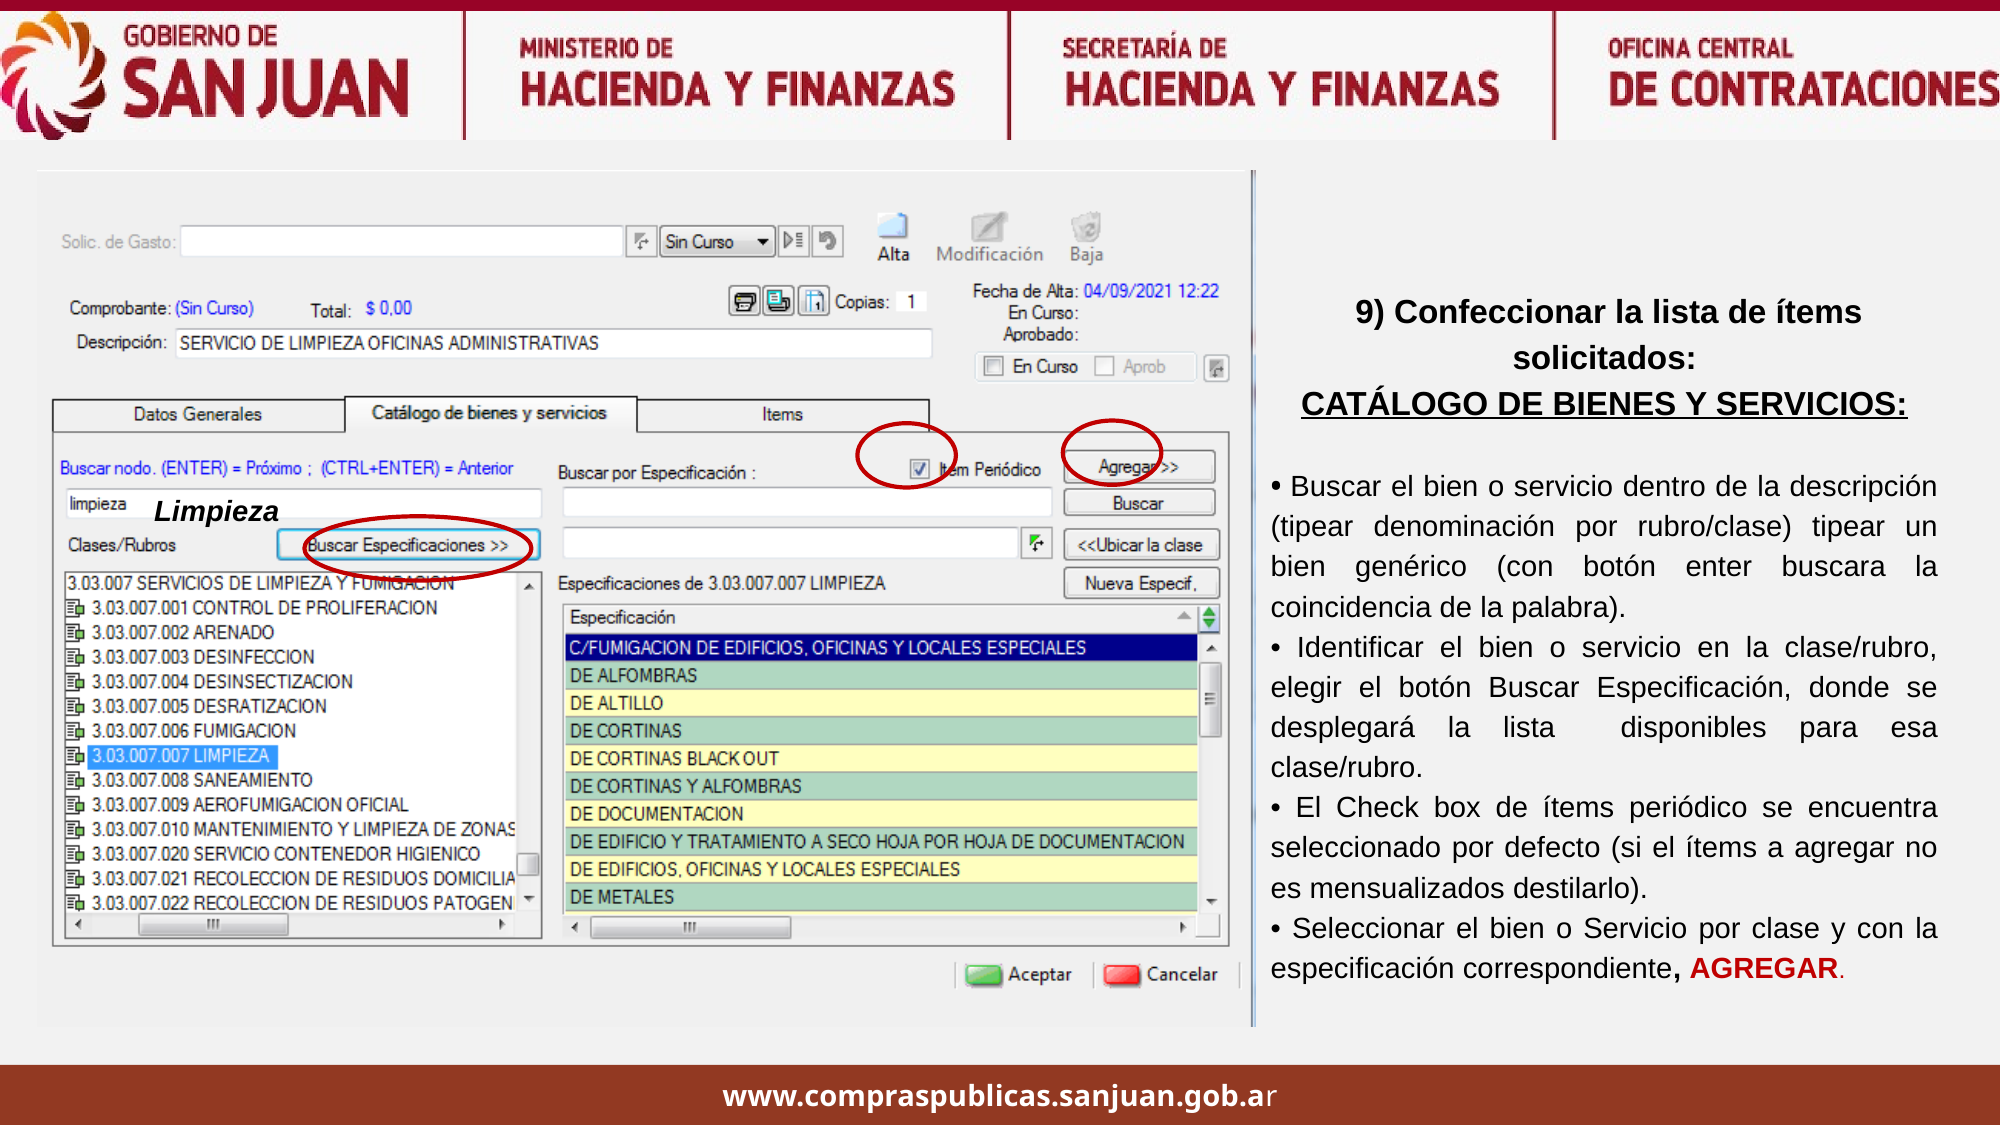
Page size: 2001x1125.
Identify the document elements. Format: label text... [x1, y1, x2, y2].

text_box www.compraspublicas.sanjuan.gob.ar [0, 1064, 2000, 1125]
text_box 9) Confeccionar la lista de ítems solicitados: CATÁLOGO DE BIENES Y SERVICIOS: • Buscar el bien o servicio dentro de la descripción (tipear denominación por rubro/clase) tipear un bien genérico (con botón enter buscara la coincidencia de la palabra). • Identificar el bien o servicio en la clase/rubro, elegir el botón Buscar Especificación, donde se desplegará la lista disponibles para esa clase/rubro. • El Check box de ítems periódico se encuentra seleccionado por defecto (si el ítems a agregar no es mensualizados destilarlo). • Seleccionar el bien o Servicio por clase y con la especificación correspondiente, AGREGAR. [1261, 276, 1954, 1018]
picture [0, 11, 2000, 141]
picture [37, 170, 1256, 1027]
text_box [0, 0, 2000, 11]
